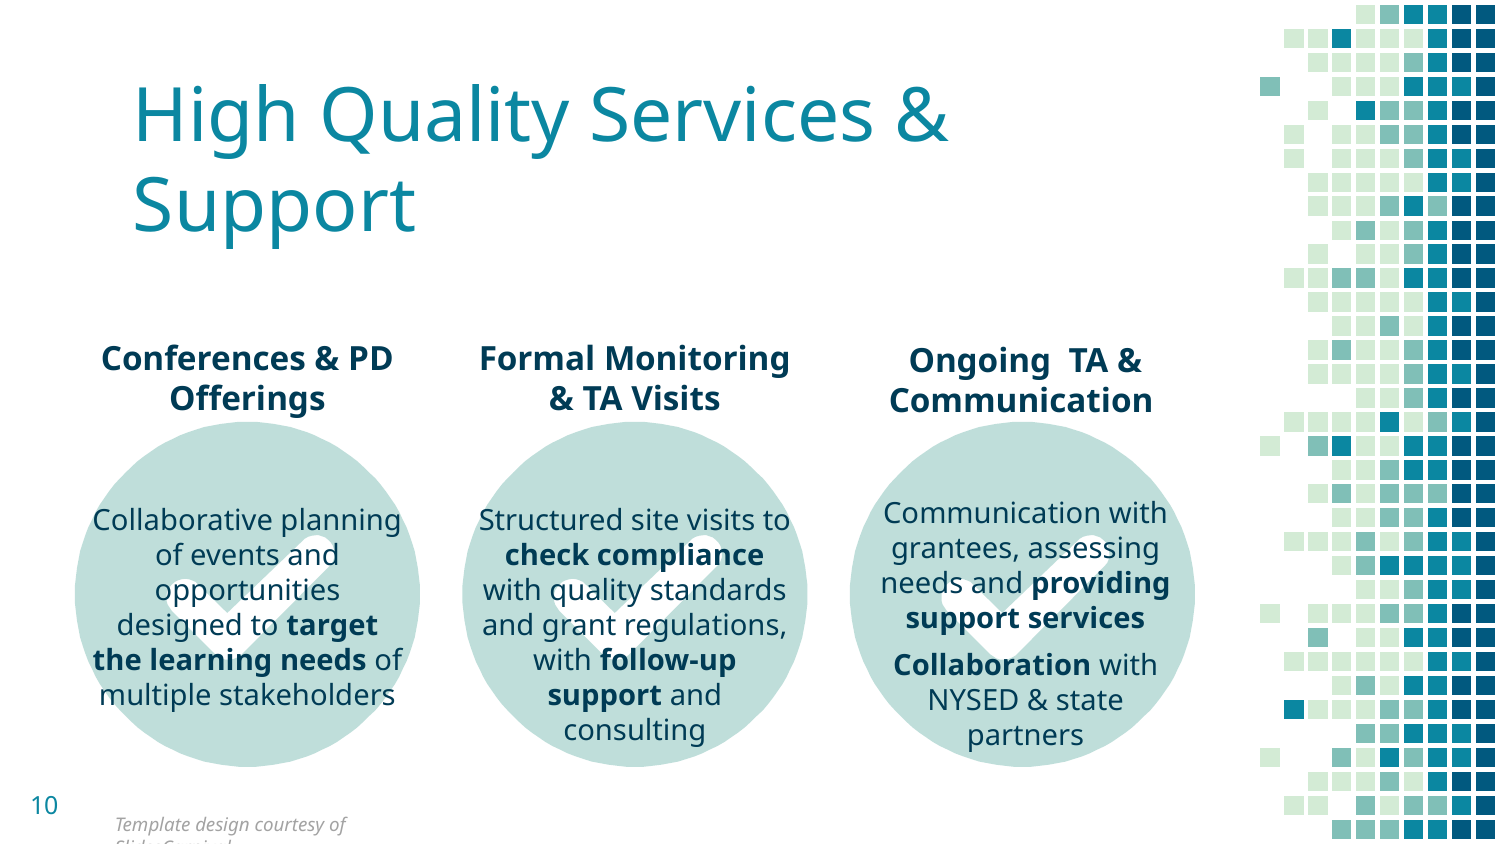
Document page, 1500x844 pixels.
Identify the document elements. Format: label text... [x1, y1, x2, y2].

title High Quality Services & Support [117, 121, 1227, 262]
list Conferences & PD Offerings Collaborative planning of events and opportunities designed to target the learning needs of multiple stakeholders [75, 321, 420, 796]
list Ongoing TA & Communication Communication with grantees, assessing needs and providing support services Collaboration with NYSED & state partners [853, 284, 1199, 758]
slide_number 10 [15, 774, 105, 839]
list Formal Monitoring & TA Visits Structured site visits to check compliance with quality standards and grant regulations, with follow-up support and consulting [462, 321, 808, 796]
text_box [849, 562, 853, 627]
text_box [968, 758, 1077, 767]
